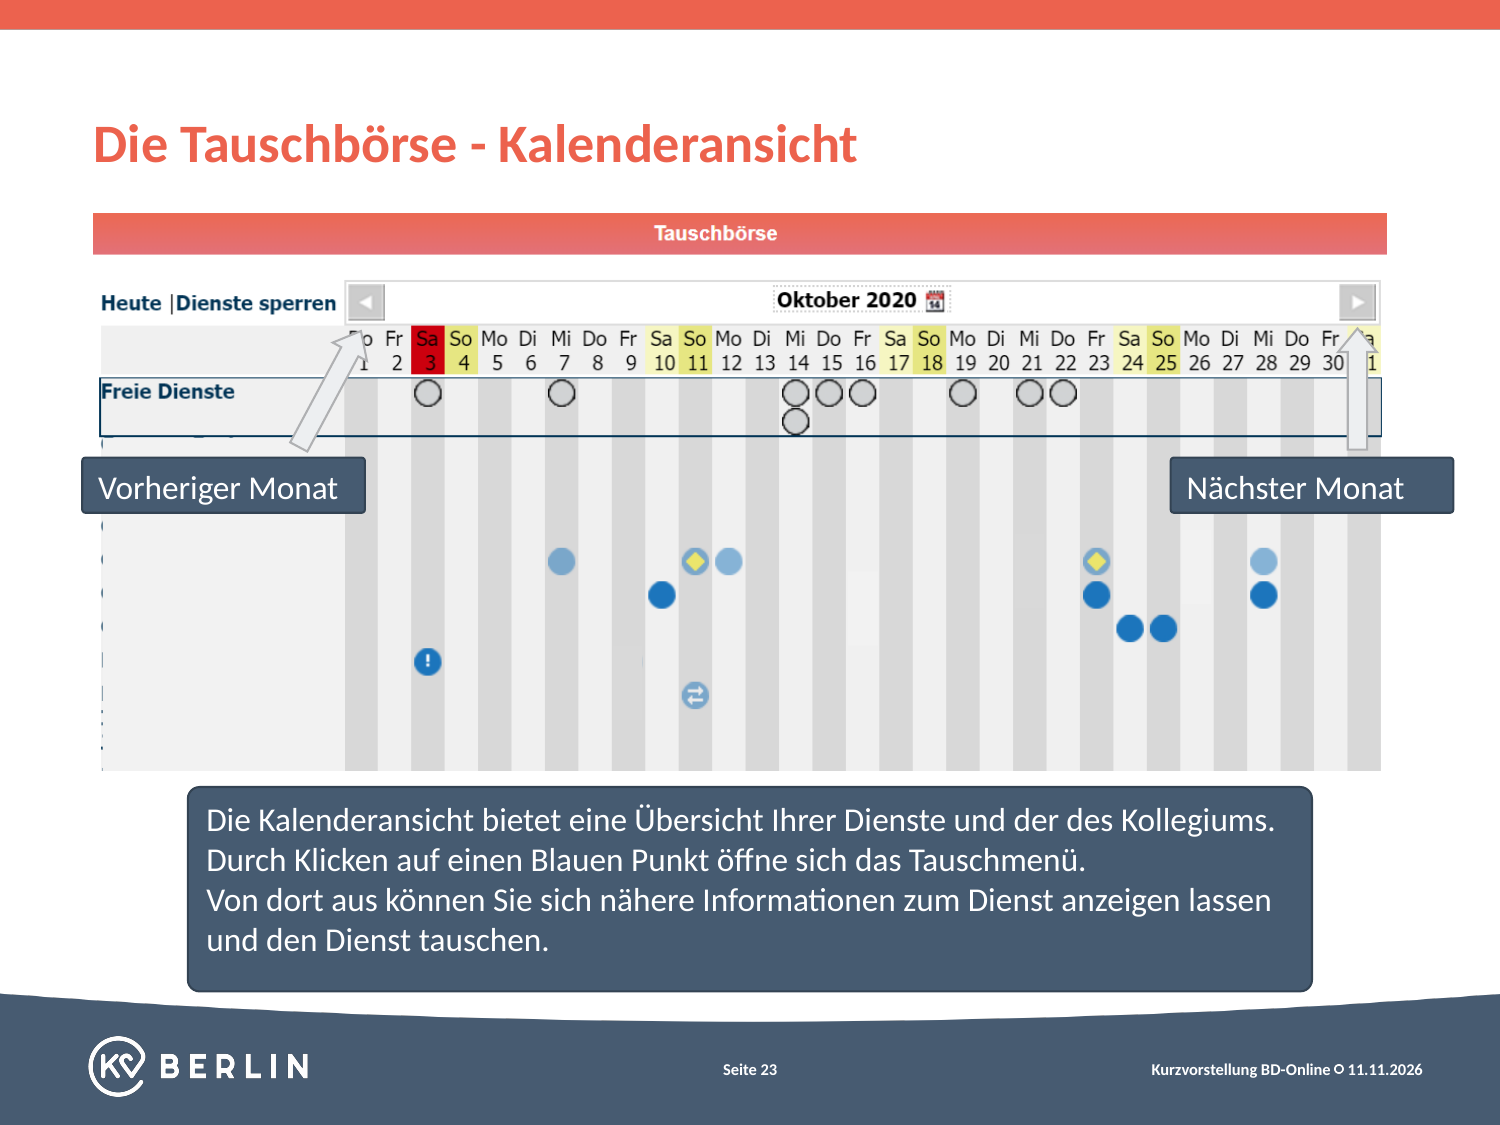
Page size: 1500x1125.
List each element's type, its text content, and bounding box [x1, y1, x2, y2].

text_box Nächster Monat [1387, 456, 1455, 514]
picture [93, 212, 1387, 771]
title Die Tauschbörse - Kalenderansicht [93, 118, 1407, 233]
text_box Vorheriger Monat [81, 456, 93, 514]
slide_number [1347, 1058, 1465, 1089]
slide_number Seite 23 [652, 1058, 848, 1090]
text_box Die Kalenderansicht bietet eine Übersicht Ihrer Dienste und der des Kollegiums. Durch Klicken auf einen Blauen Punkt öffne sich das Tauschmenü. Von dort aus können Sie sich nähere Informationen zum Dienst anzeigen lassen und den Dienst tauschen. [186, 785, 1314, 993]
picture [0, 974, 1500, 1125]
footer Kurzvorstellung BD-Online [848, 1058, 1331, 1090]
